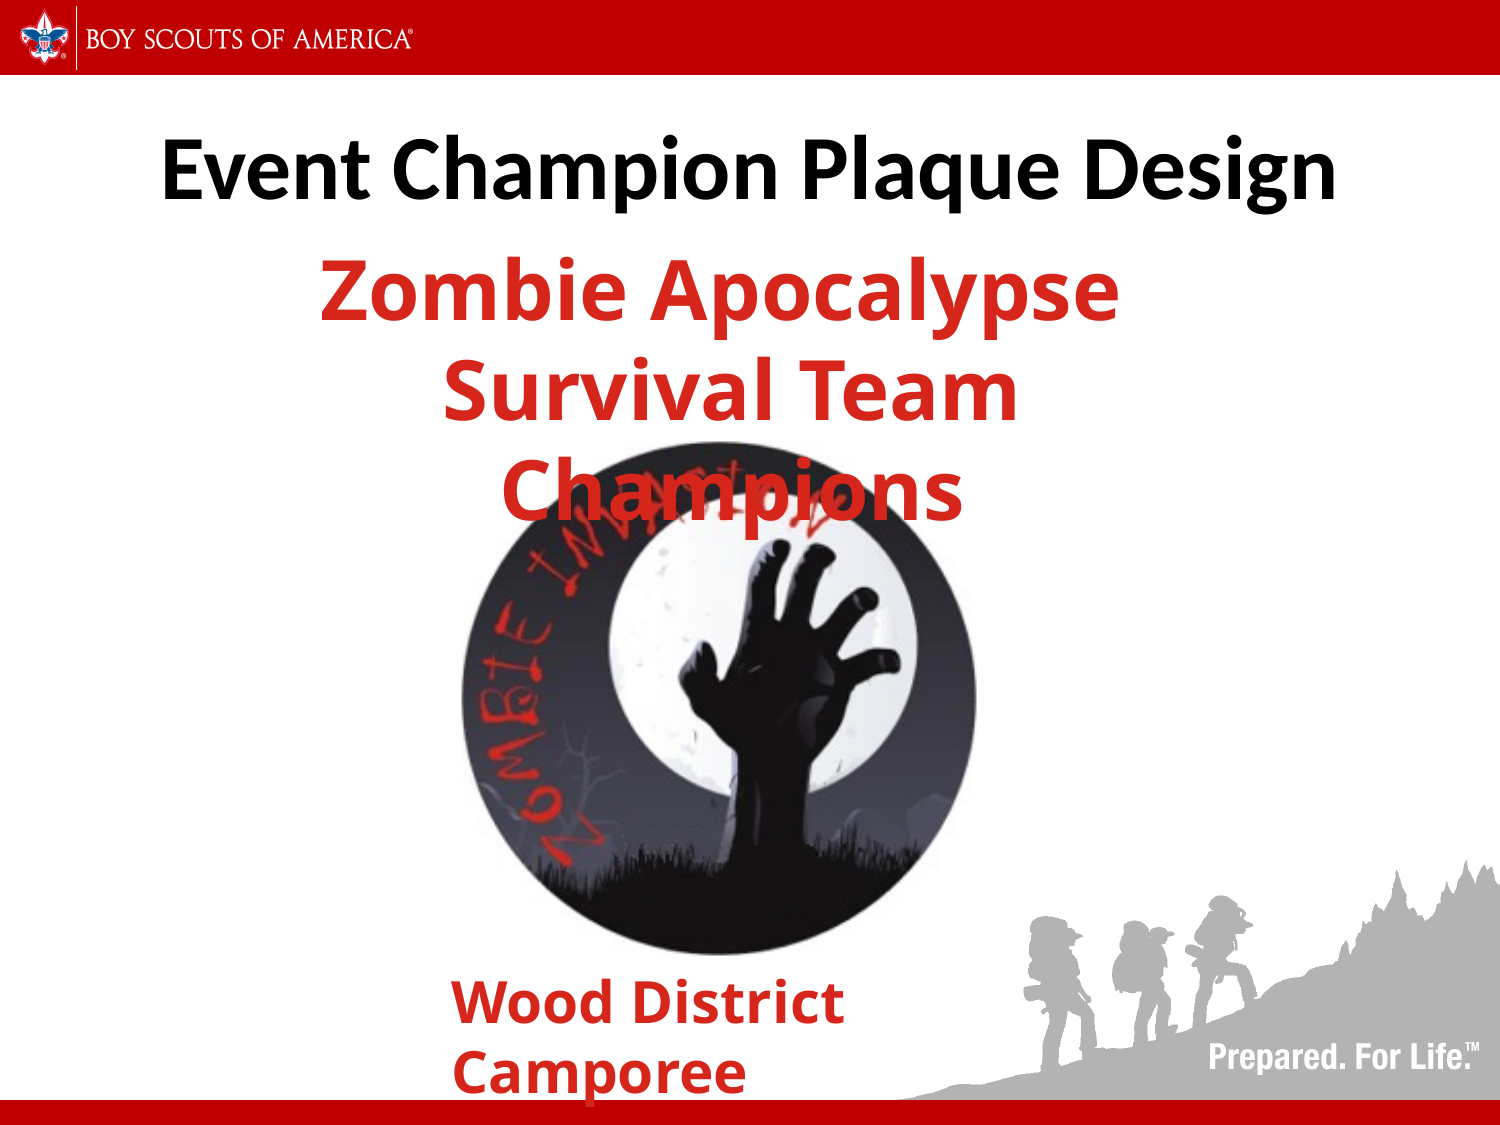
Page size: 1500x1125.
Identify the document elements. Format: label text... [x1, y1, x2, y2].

text_box Wood District Camporee [436, 957, 1000, 1113]
picture [1210, 1042, 1479, 1075]
text_box Zombie Apocalypse Survival Team Champions [289, 229, 1176, 545]
title Event Champion Plaque Design [75, 87, 1425, 238]
picture [20, 6, 413, 70]
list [458, 437, 979, 959]
